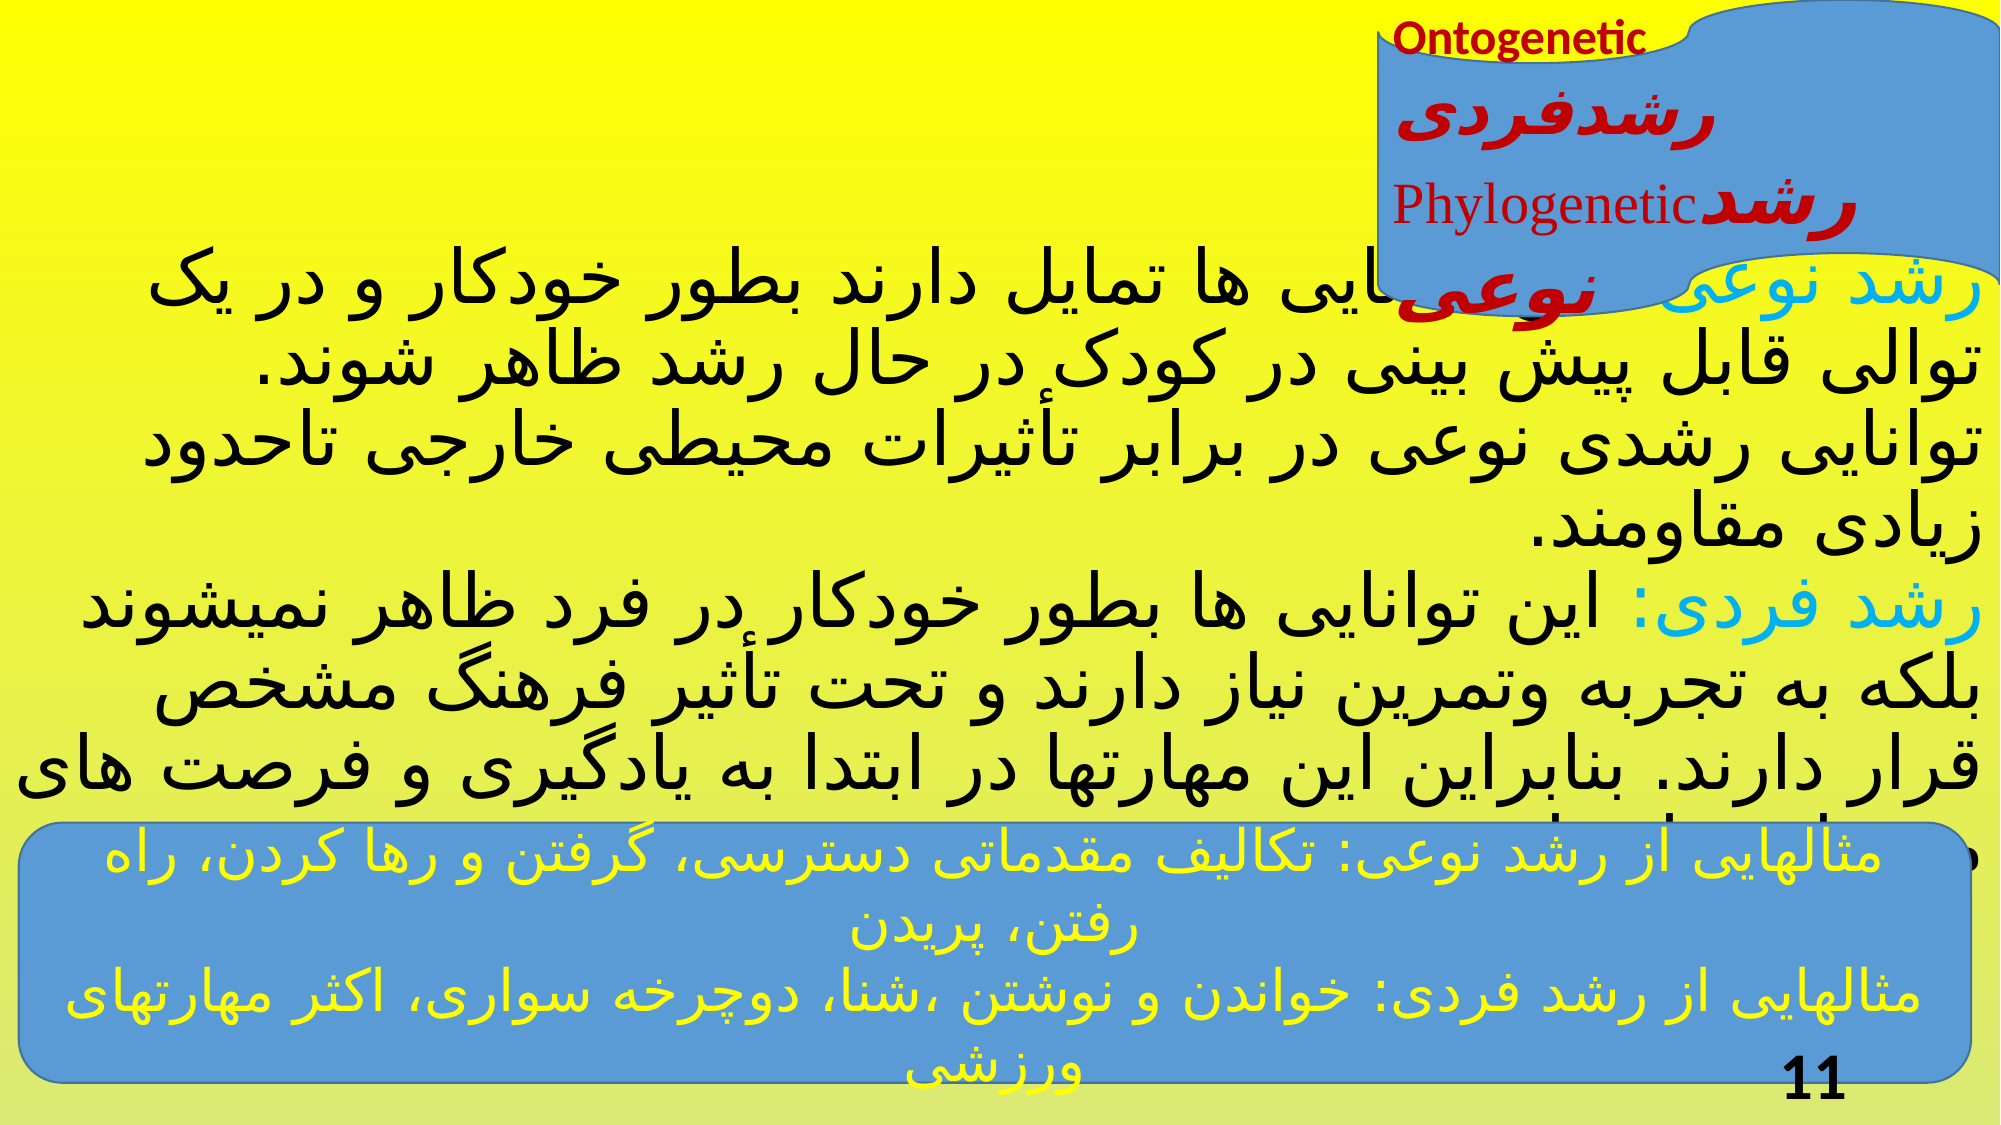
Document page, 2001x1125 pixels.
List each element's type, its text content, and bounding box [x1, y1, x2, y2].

text_box مثالهایی از رشد نوعی: تکالیف مقدماتی دسترسی، گرفتن و رها کردن، راه رفتن، پریدن مثالهایی از رشد فردی: خواندن و نوشتن ،شنا، دوچرخه سواری، اکثر مهارتهای ورزشی [17, 821, 1973, 1084]
title رشد نوعی: این توانایی ها تمایل دارند بطور خودکار و در یک توالی قابل پیش بینی در کودک در حال رشد ظاهر شوند. توانایی رشدی نوعی در برابر تأثیرات محیطی خارجی تاحدود زیادی مقاومند. رشد فردی: این توانایی ها بطور خودکار در فرد ظاهر نمیشوند بلکه به تجربه وتمرین نیاز دارند و تحت تأثیر فرهنگ مشخص قرار دارند. بنابراین این مهارتها در ابتدا به یادگیری و فرصت های محیطی نیاز دارند. [0, 0, 2000, 1125]
slide_number 11 [1412, 1042, 1863, 1103]
text_box Ontogenetic رشدفردی Phylogeneticرشد نوعی [1377, 0, 2000, 318]
